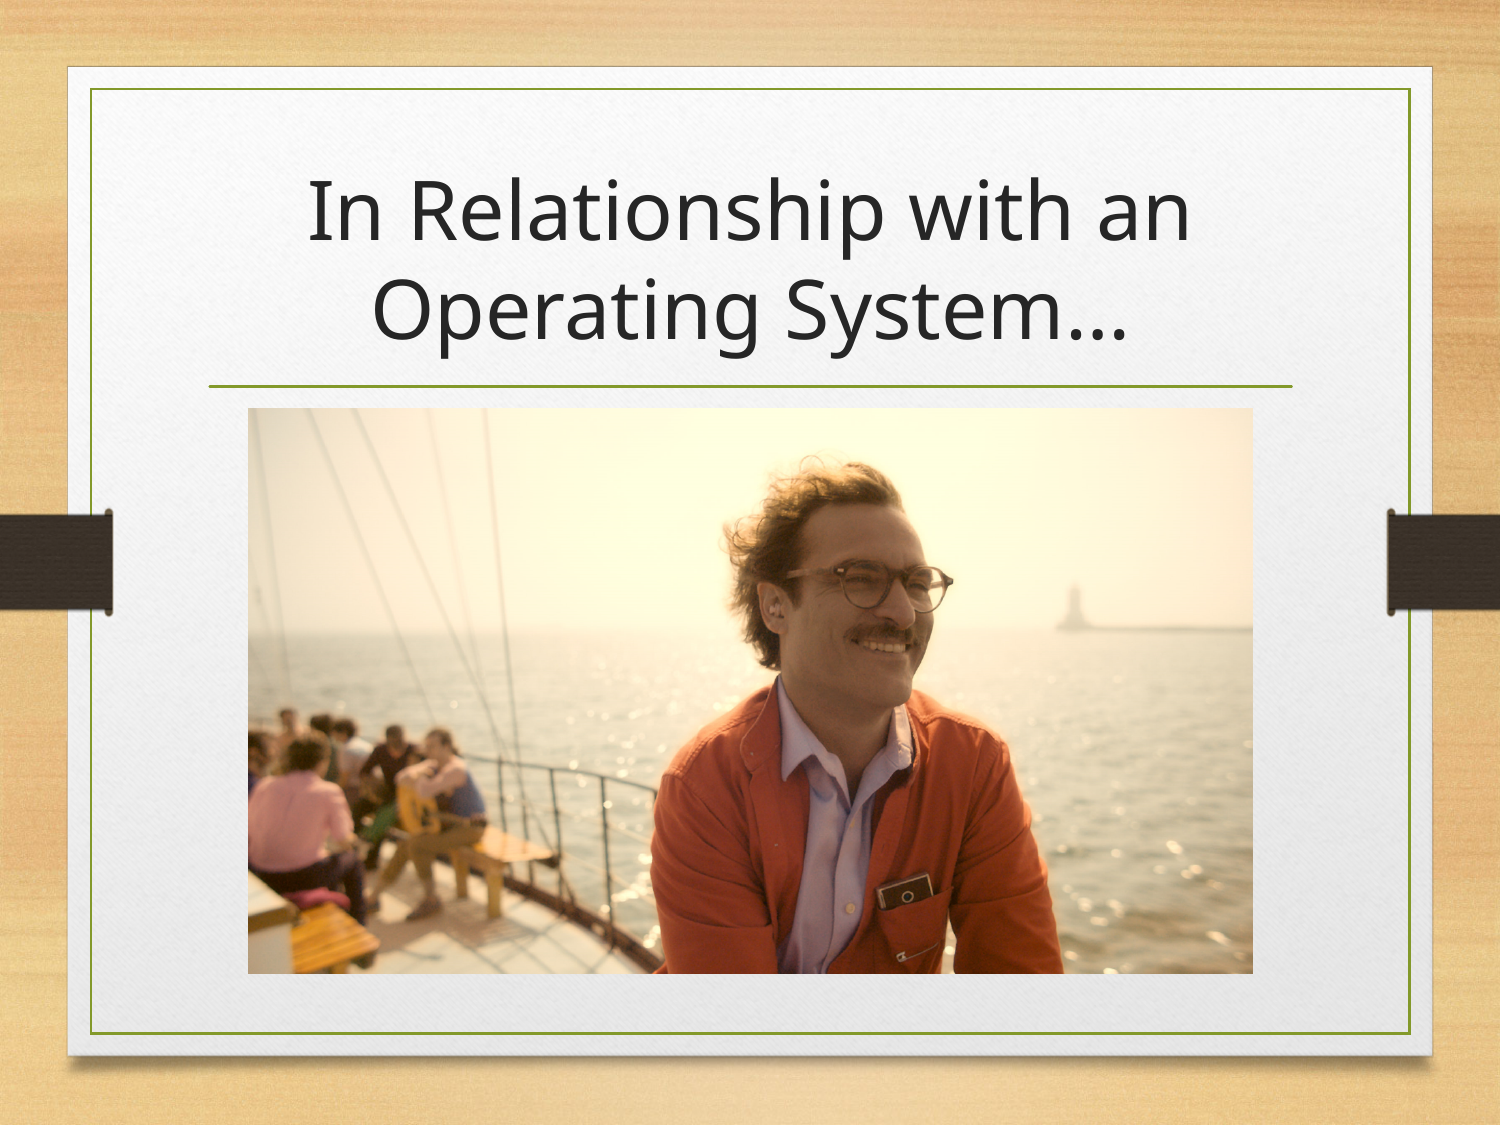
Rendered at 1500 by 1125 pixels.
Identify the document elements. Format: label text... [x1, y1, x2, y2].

picture [0, 0, 1500, 1125]
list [248, 408, 1254, 974]
title In Relationship with an Operating System… [193, 150, 1309, 365]
